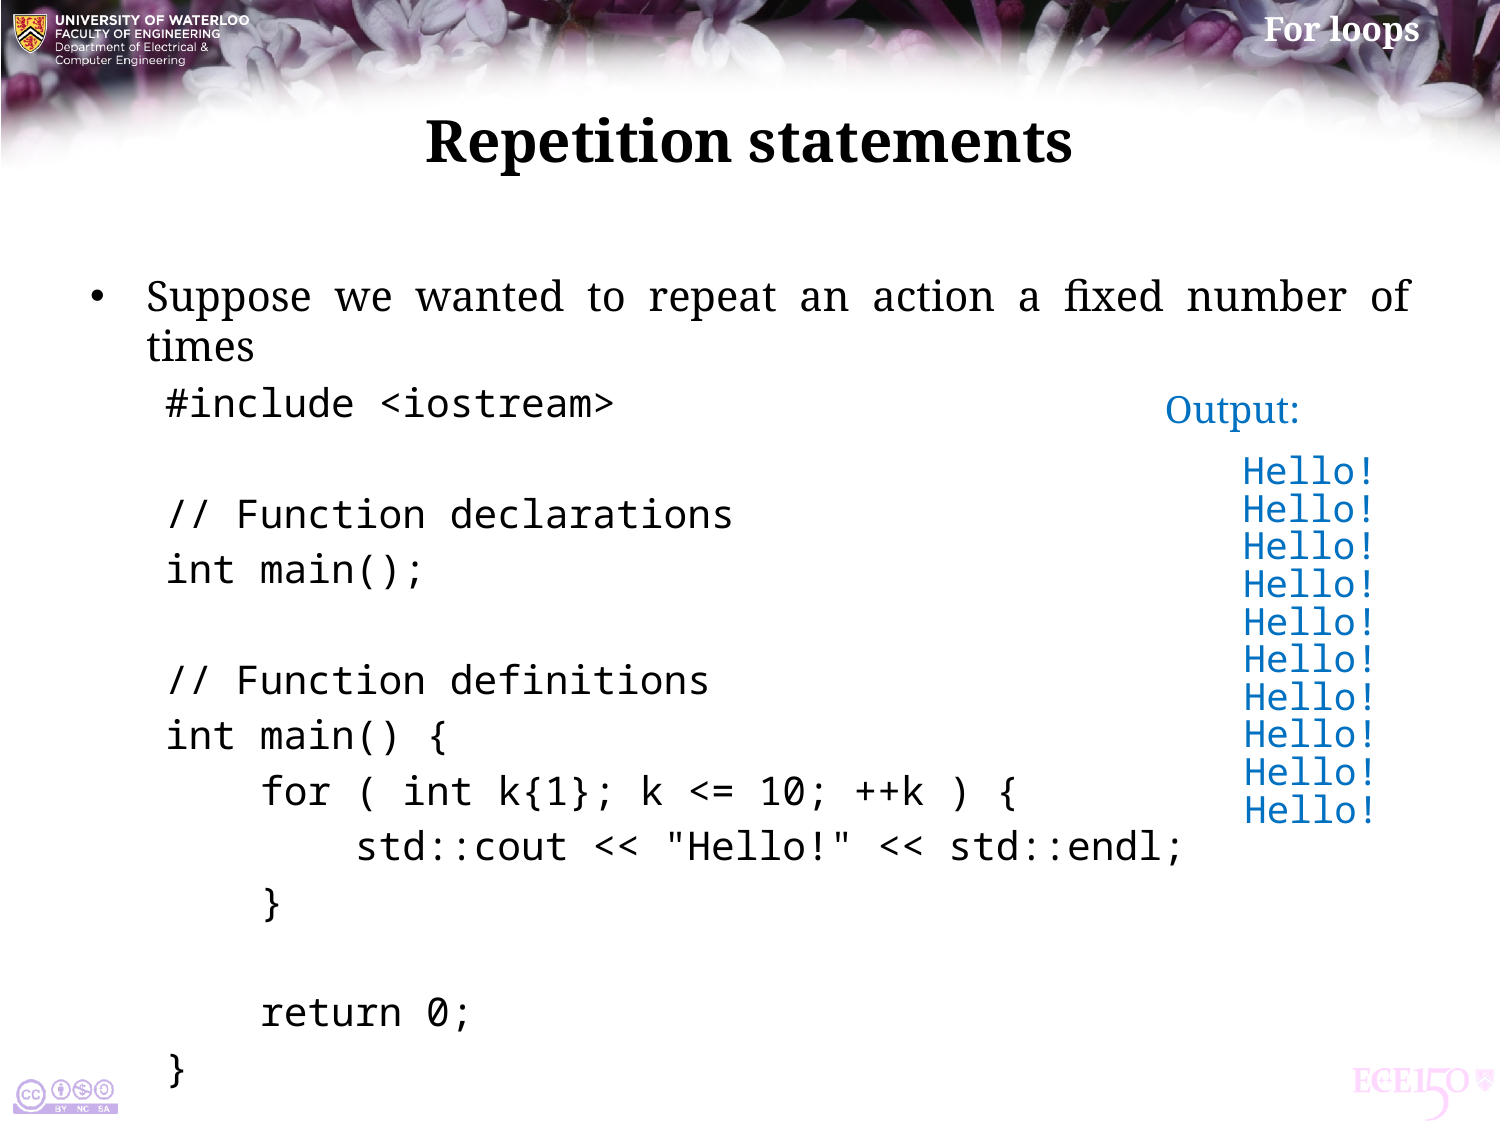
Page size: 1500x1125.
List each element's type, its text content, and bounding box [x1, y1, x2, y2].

text_box Hello! [1229, 740, 1394, 778]
list Suppose we wanted to repeat an action a fixed number of times #include <iostream> // Function declarations int main(); // Function definitions int main() { for ( int k{1}; k <= 10; ++k ) { std::cout << "Hello!" << std::endl; } return 0; } [74, 262, 1426, 1006]
picture [0, 0, 1500, 1125]
text_box Hello! [1229, 778, 1395, 838]
text_box Hello! [1227, 439, 1393, 477]
text_box Hello! [1228, 590, 1393, 627]
title Repetition statements [74, 44, 1426, 233]
text_box Hello! [1229, 703, 1394, 740]
text_box Hello! [1228, 665, 1394, 726]
text_box Hello! [1227, 477, 1393, 537]
text_box Hello! [1228, 552, 1393, 590]
text_box Output: [1149, 378, 1315, 438]
text_box Hello! [1228, 627, 1394, 665]
text_box Hello! [1228, 514, 1393, 552]
